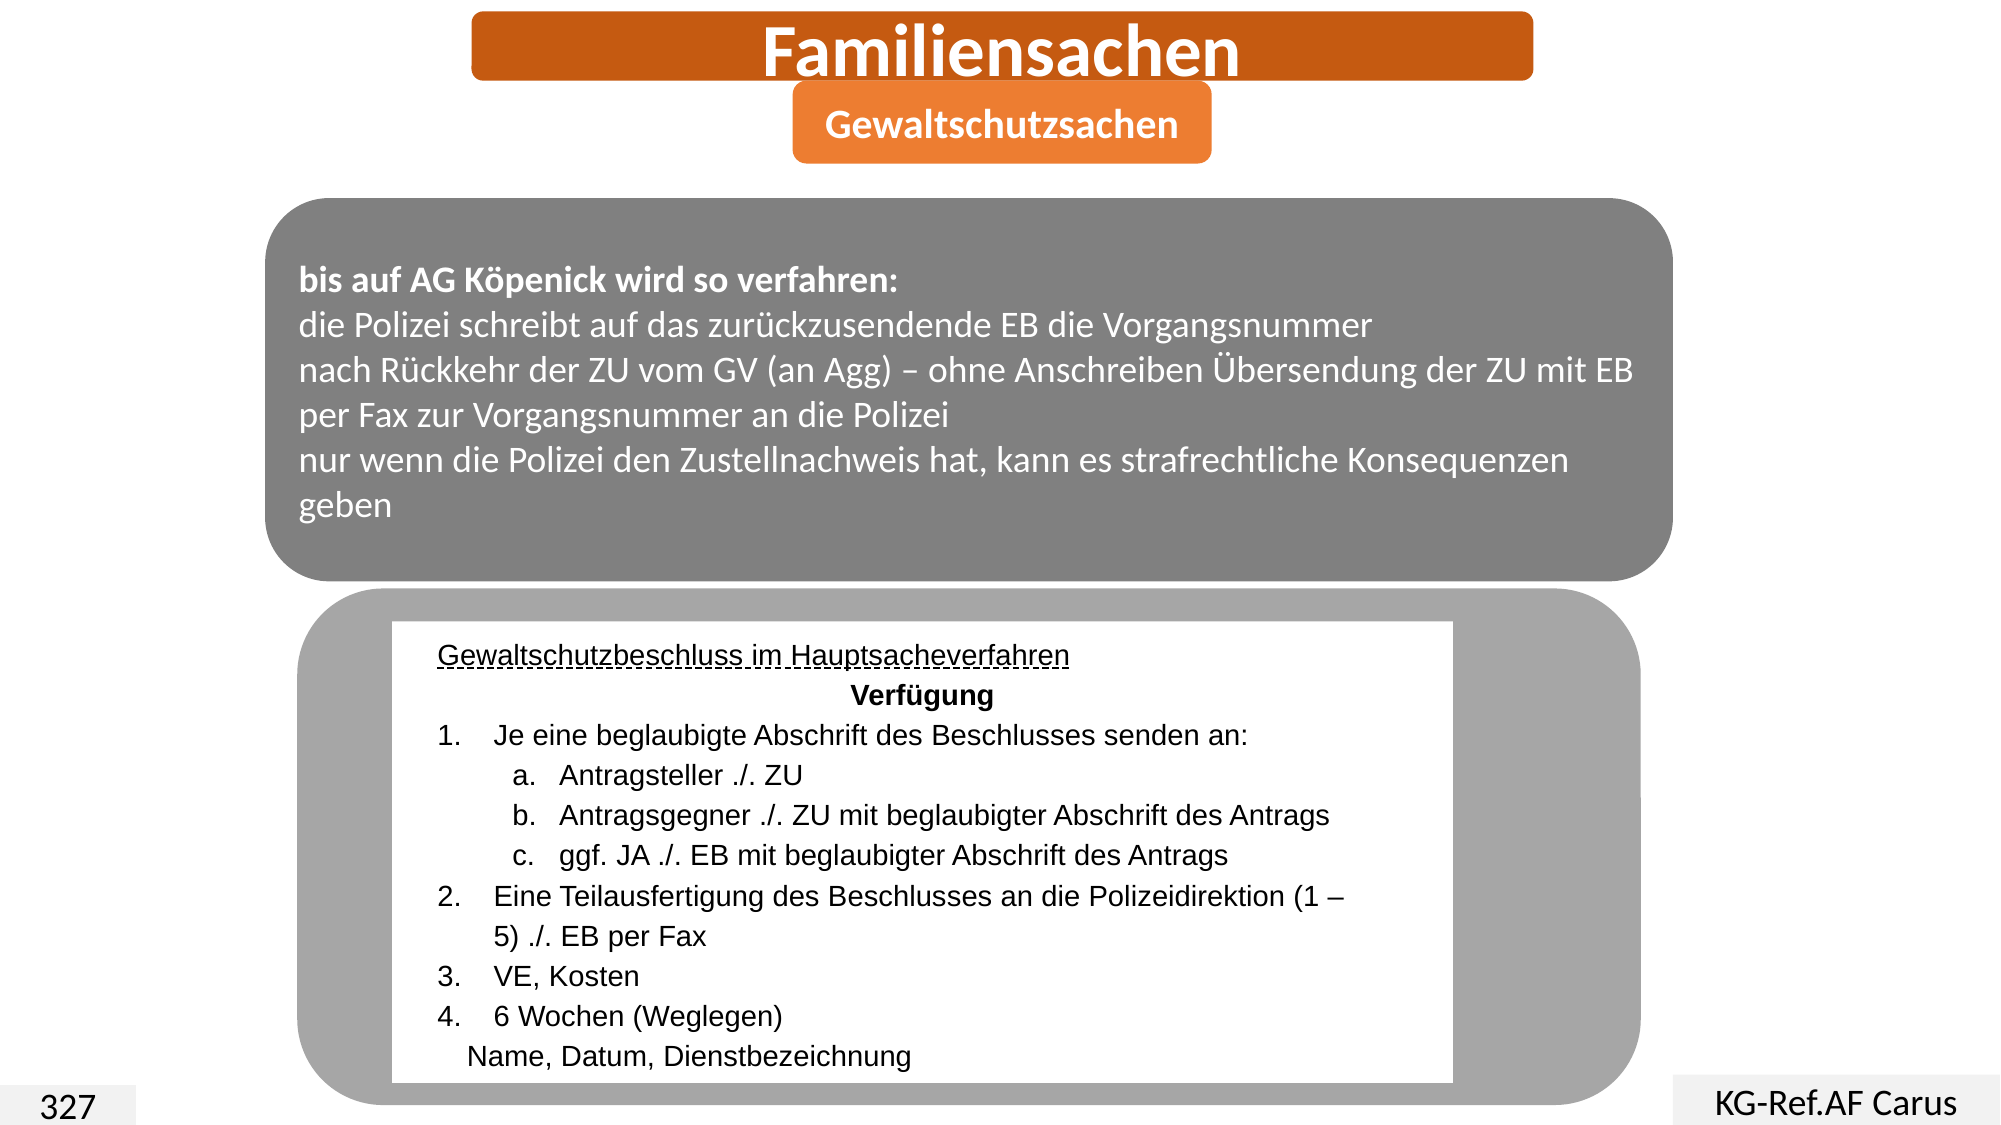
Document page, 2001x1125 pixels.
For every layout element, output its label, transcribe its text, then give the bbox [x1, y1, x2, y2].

text_box [296, 587, 1642, 1107]
text_box 327 [0, 1084, 137, 1125]
text_box [391, 620, 1454, 1084]
text_box bis auf AG Köpenick wird so verfahren: die Polizei schreibt auf das zurückzusendende EB die Vorgangsnummer nach Rückkehr der ZU vom GV (an Agg) – ohne Anschreiben Übersendung der ZU mit EB per Fax zur Vorgangsnummer an die Polizei nur wenn die Polizei den Zustellnachweis hat, kann es strafrechtliche Konsequenzen geben [264, 197, 1675, 583]
text_box KG-Ref.AF Carus [1672, 1074, 2000, 1125]
text_box Familiensachen [470, 10, 1535, 82]
text_box Gewaltschutzsachen [791, 79, 1213, 165]
text_box Gewaltschutzbeschluss im Hauptsacheverfahren Verfügung Je eine beglaubigte Abschrift des Beschlusses senden an: Antragsteller ./. ZU Antragsgegner ./. ZU mit beglaubigter Abschrift des Antrags ggf. JA ./. EB mit beglaubigter Abschrift des Antrags Eine Teilausfertigung des Beschlusses an die Polizeidirektion (1 – 5) ./. EB per Fax VE, Kosten 6 Wochen (Weglegen) Name, Datum, Dienstbezeichnung [422, 623, 1423, 1080]
